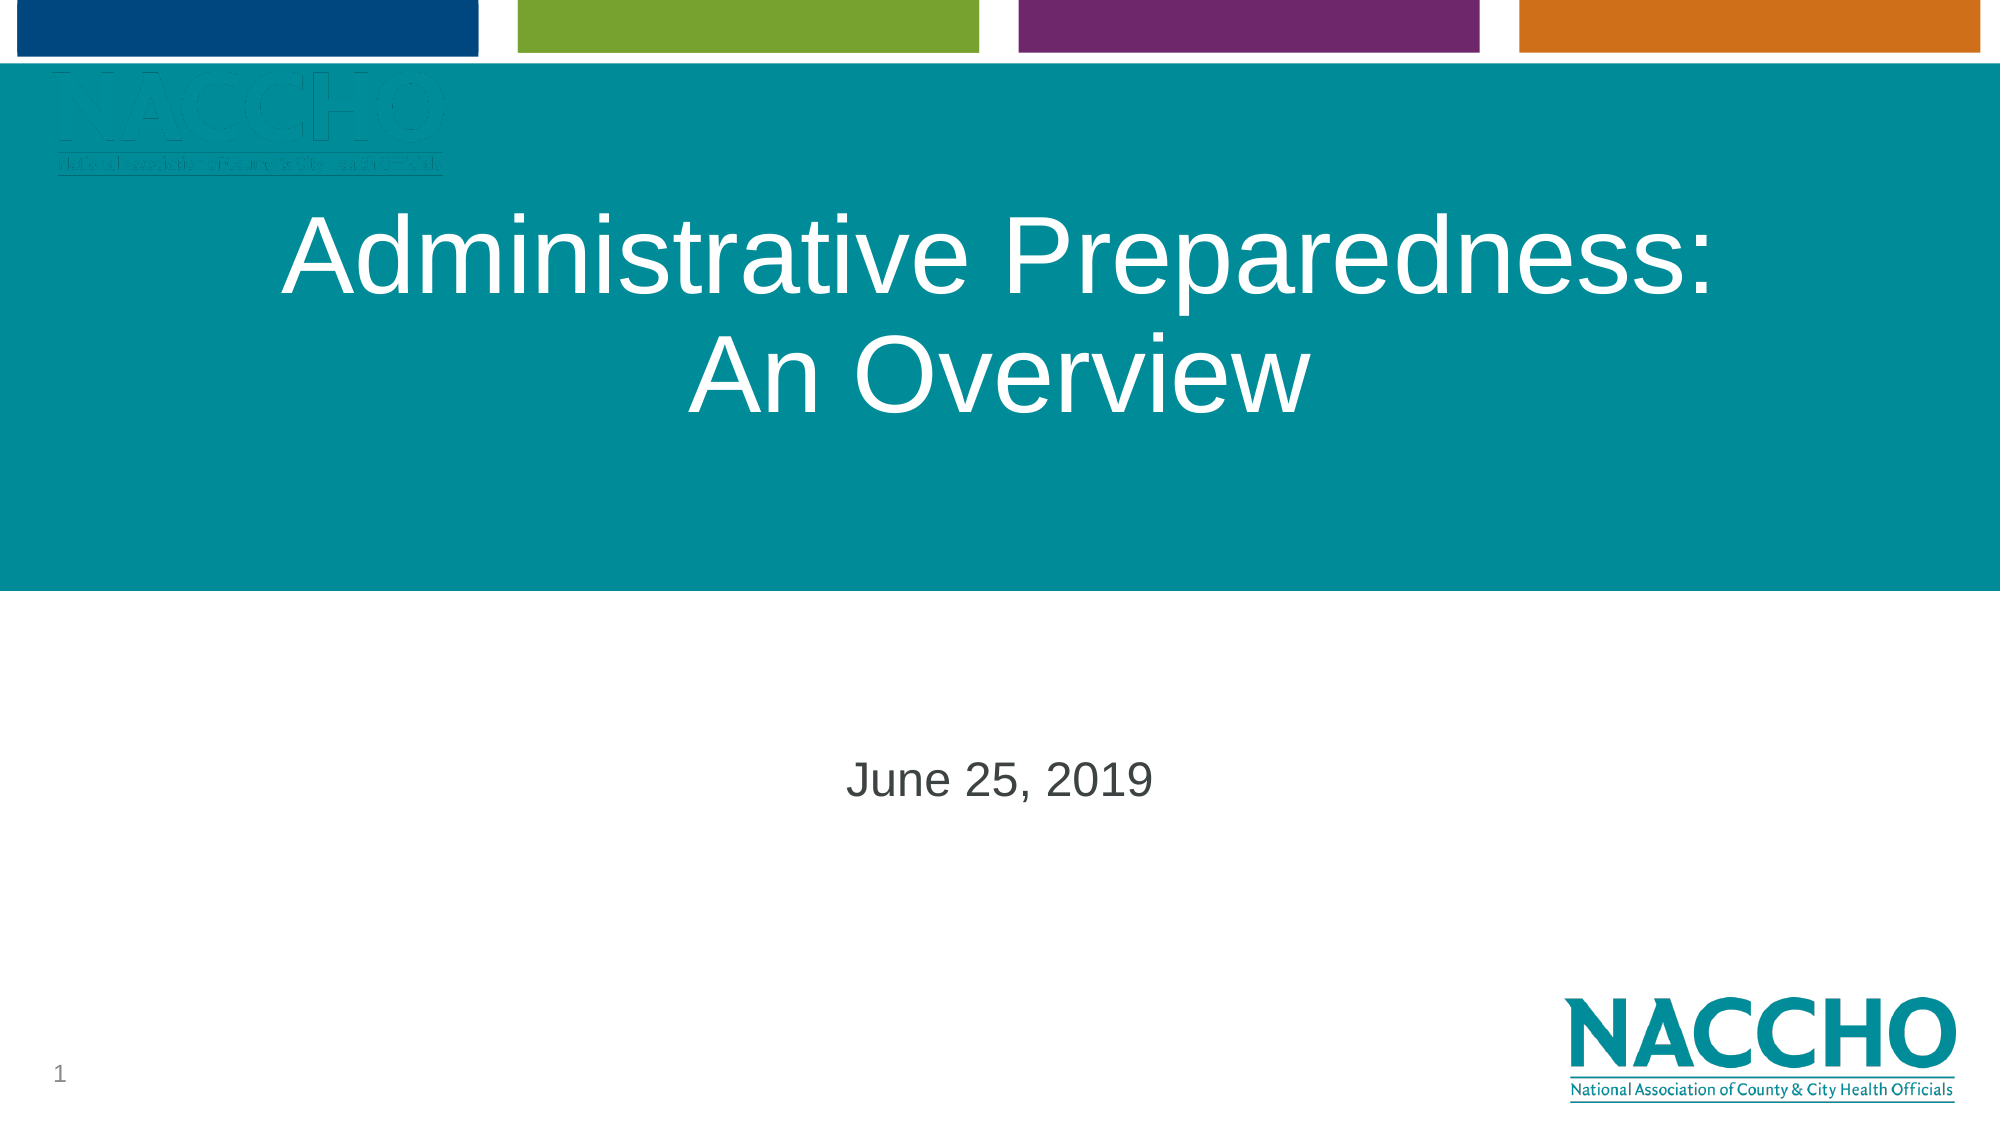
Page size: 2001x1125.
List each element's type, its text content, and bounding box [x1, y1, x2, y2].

slide_number 1 [38, 1042, 489, 1103]
title Administrative Preparedness: An Overview [249, 184, 1750, 576]
subtitle June 25, 2019 [249, 746, 1750, 815]
picture [1564, 997, 1956, 1103]
picture [52, 71, 444, 177]
